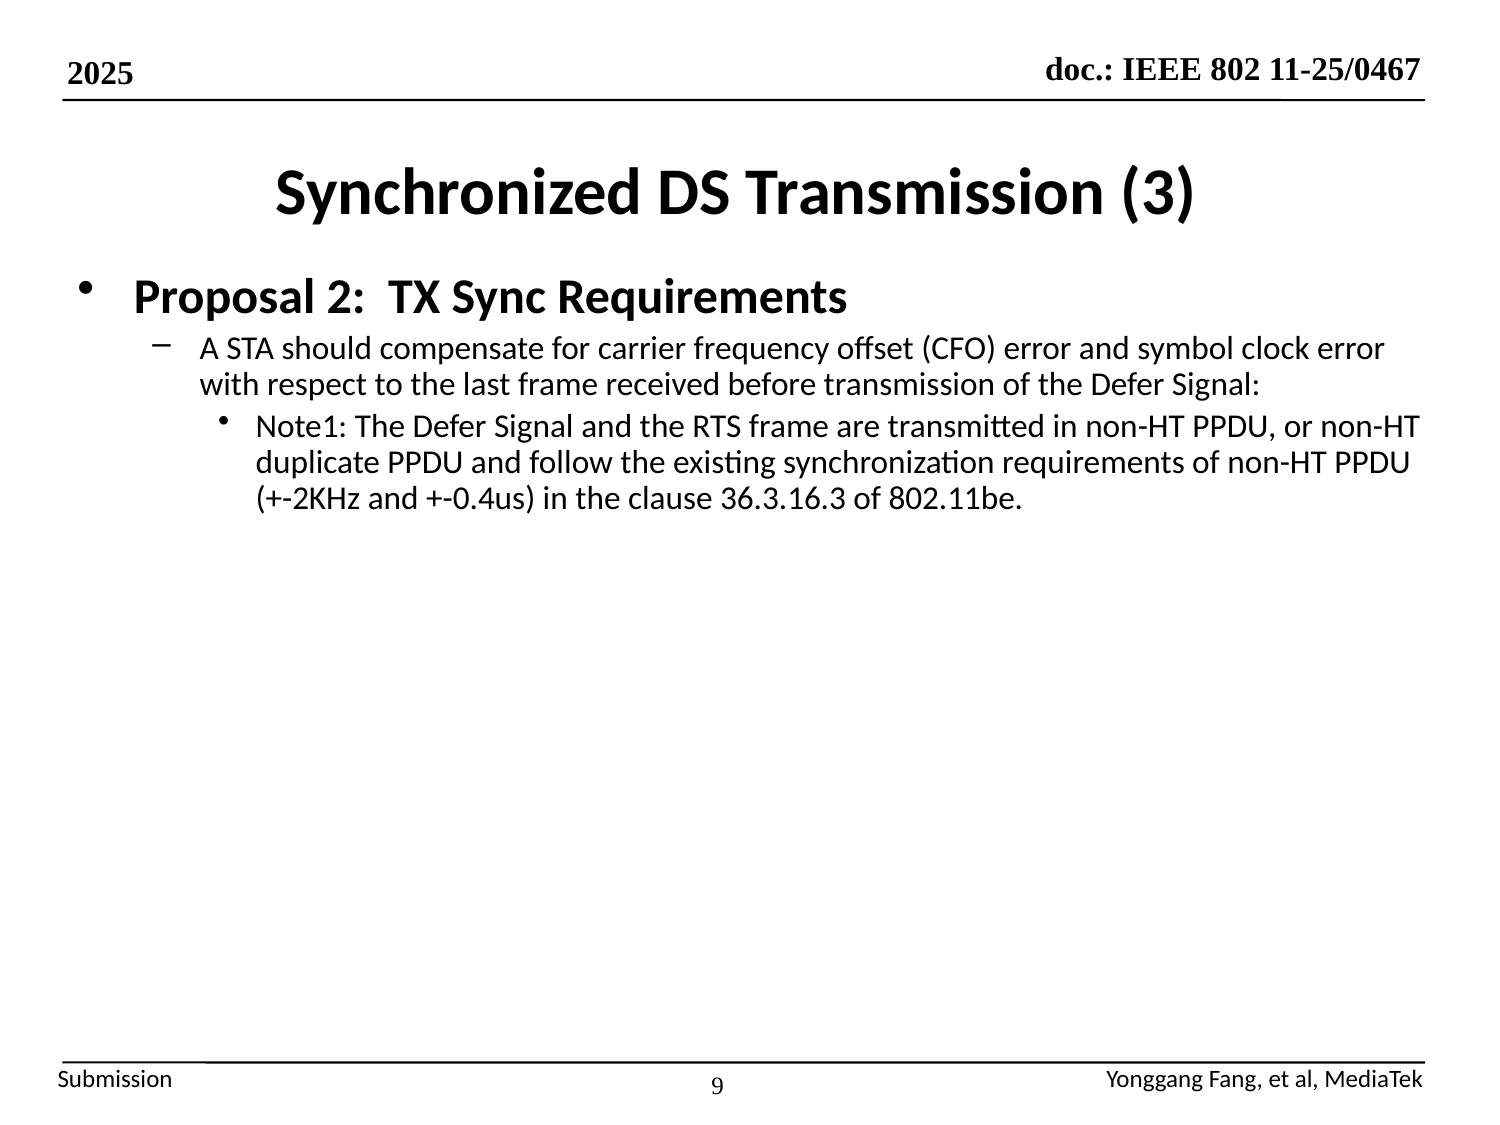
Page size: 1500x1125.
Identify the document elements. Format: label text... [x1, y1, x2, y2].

title Synchronized DS Transmission (3) [62, 112, 1426, 262]
list Proposal 2: TX Sync Requirements A STA should compensate for carrier frequency offset (CFO) error and symbol clock error with respect to the last frame received before transmission of the Defer Signal: Note1: The Defer Signal and the RTS frame are transmitted in non-HT PPDU, or non-HT duplicate PPDU and follow the existing synchronization requirements of non-HT PPDU (+-2KHz and +-0.4us) in the clause 36.3.16.3 of 802.11be. [62, 262, 1438, 1026]
text_box 9 [685, 1062, 750, 1100]
